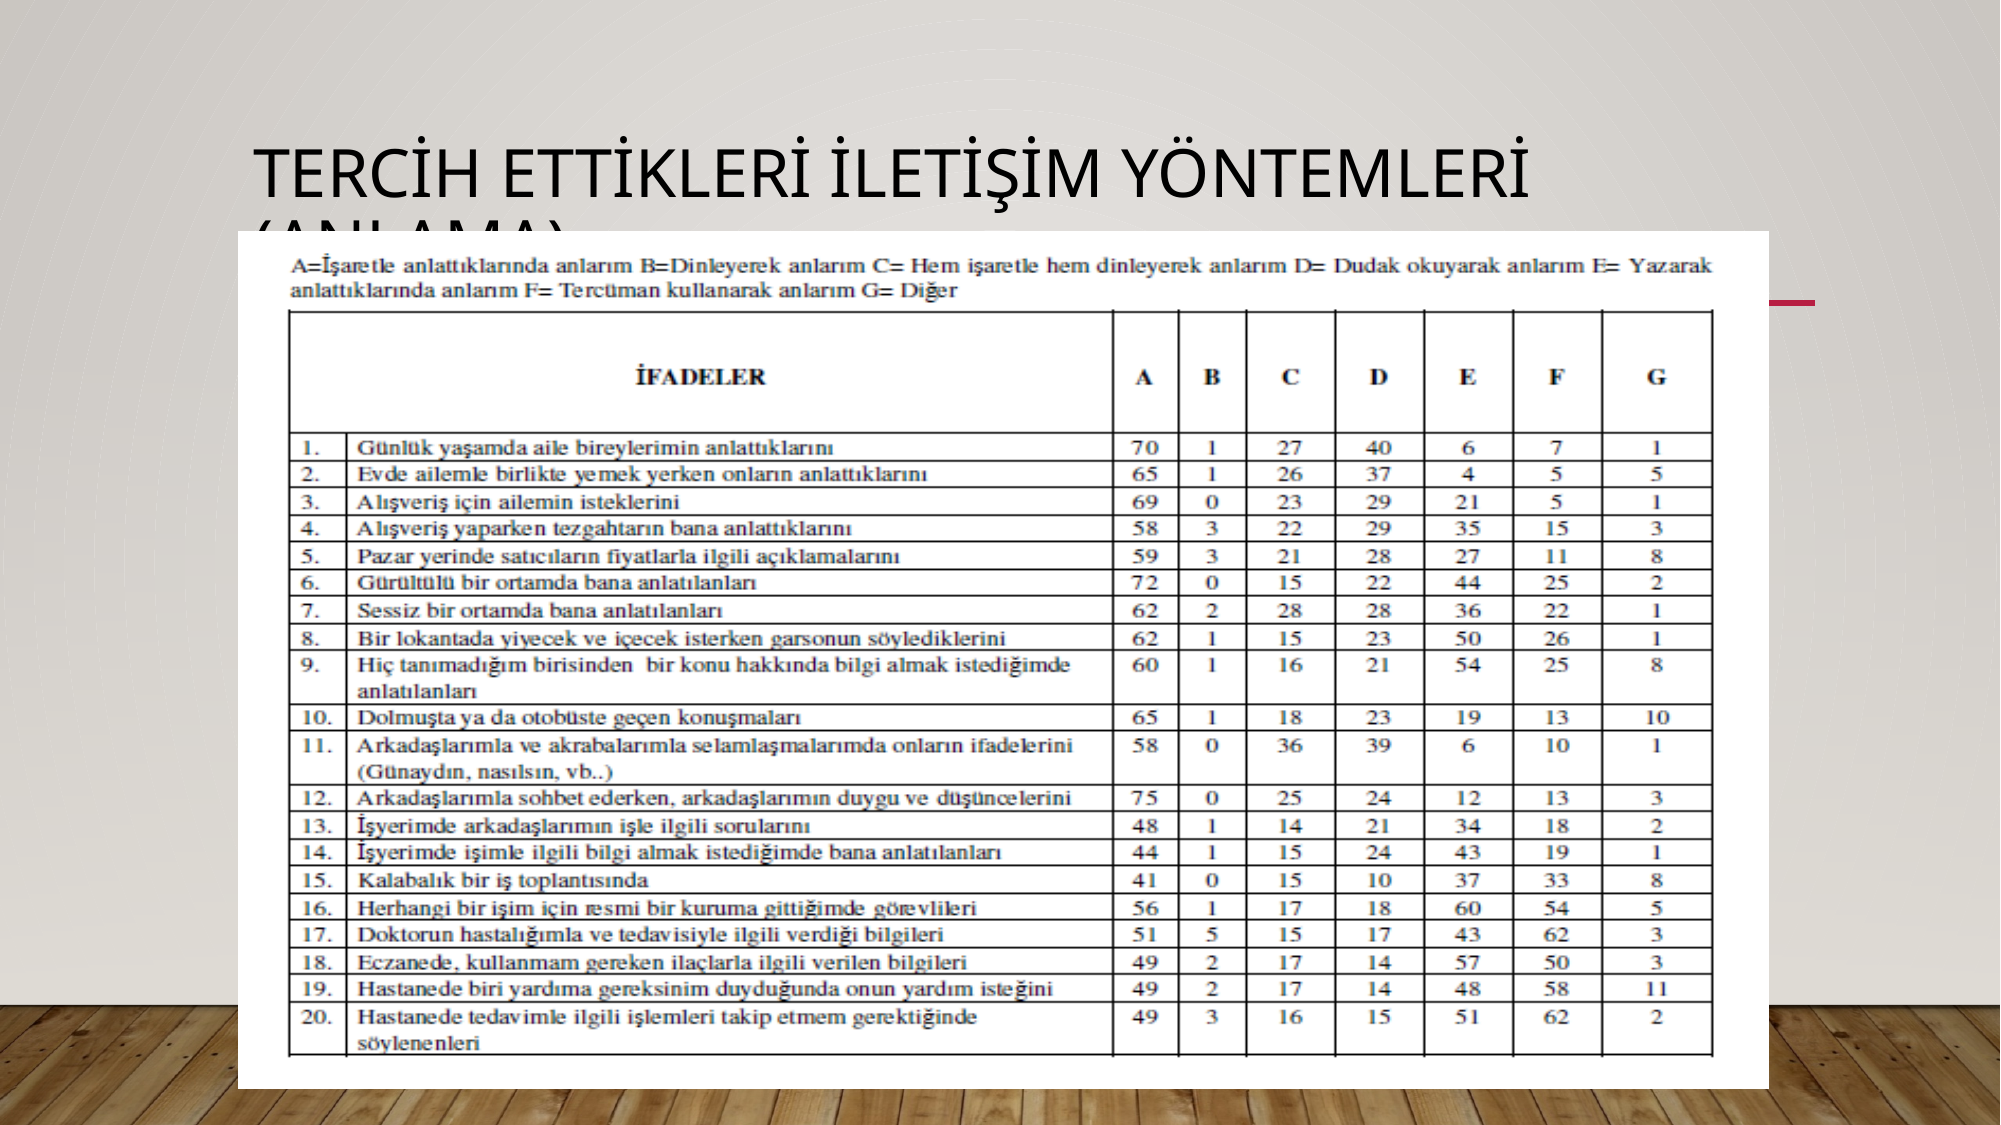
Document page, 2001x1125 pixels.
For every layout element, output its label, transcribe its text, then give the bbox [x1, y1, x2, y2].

picture [0, 231, 2000, 1125]
title Tercih ettikleri iletişim yöntemleri (Anlama) (Gürboğa ve kargın 2003) [238, 131, 1814, 305]
